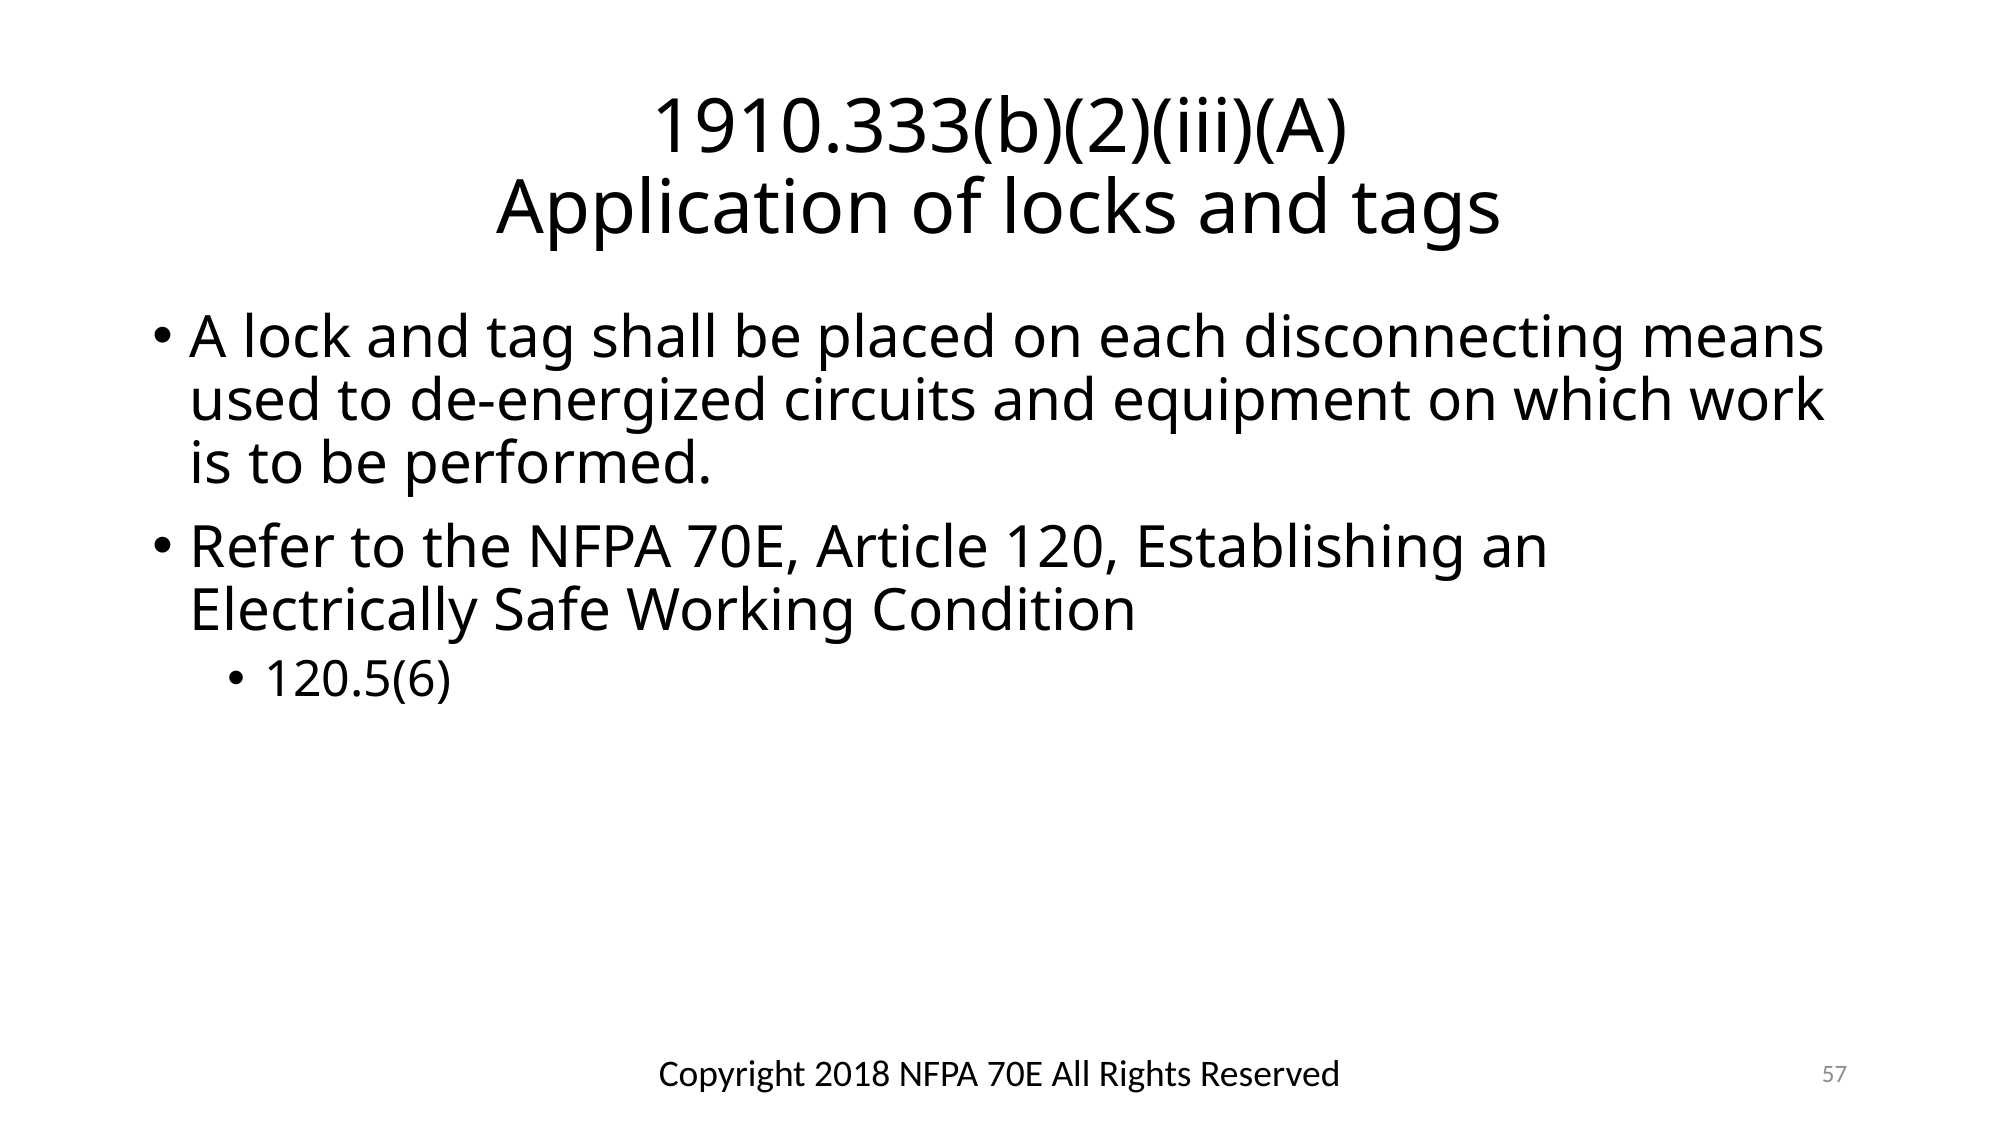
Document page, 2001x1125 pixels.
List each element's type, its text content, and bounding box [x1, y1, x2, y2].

text_box Copyright 2018 NFPA 70E All Rights Reserved [590, 1041, 1410, 1102]
list A lock and tag shall be placed on each disconnecting means used to de-energized circuits and equipment on which work is to be performed. Refer to the NFPA 70E, Article 120, Establishing an Electrically Safe Working Condition 120.5(6) [137, 299, 1863, 823]
slide_number 57 [1412, 1042, 1863, 1103]
title 1910.333(b)(2)(iii)(A) Application of locks and tags [137, 59, 1863, 278]
